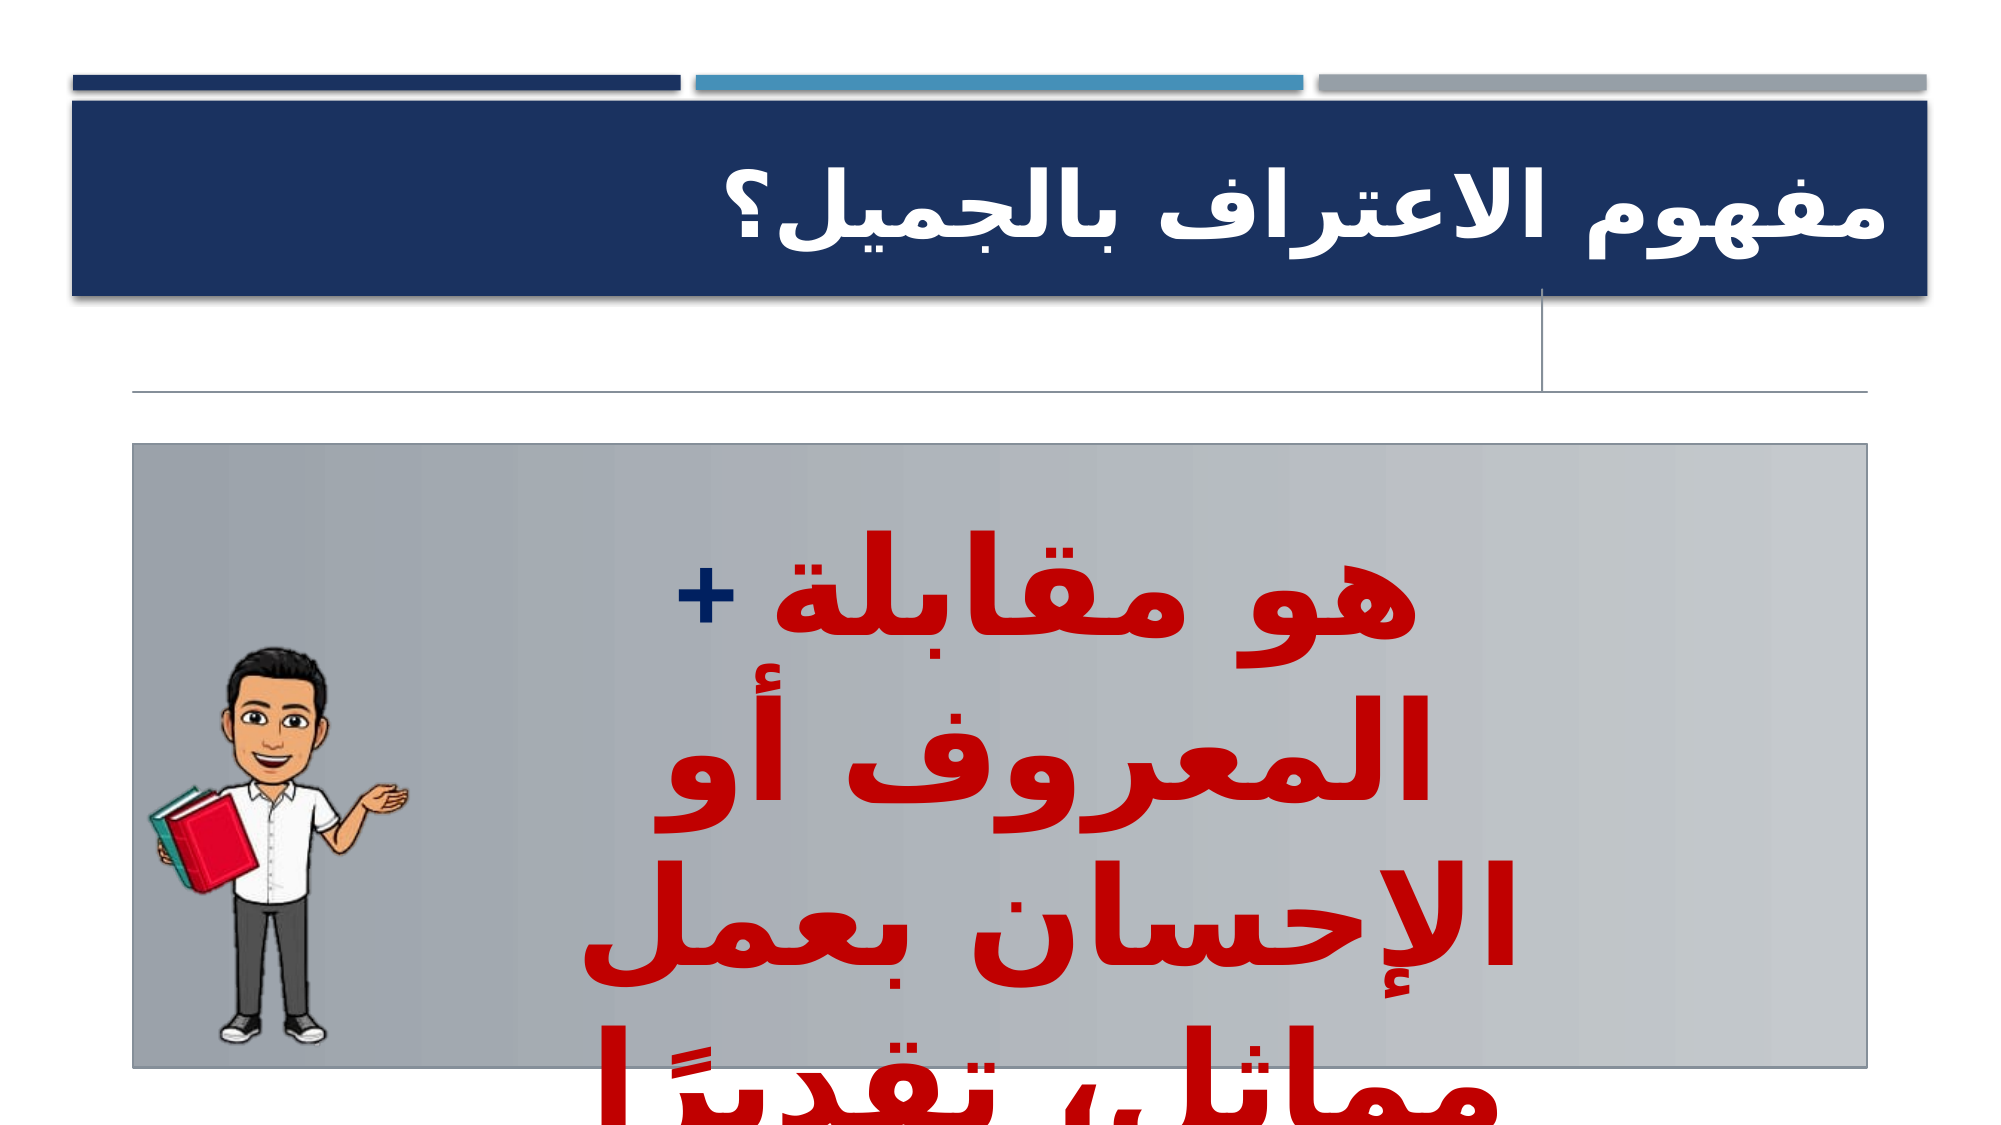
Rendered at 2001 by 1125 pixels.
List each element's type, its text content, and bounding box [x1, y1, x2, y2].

text_box [131, 288, 1869, 393]
text_box [132, 443, 1868, 1069]
title مفهوم الاعتراف بالجميل؟ [1, 329, 1907, 594]
picture [0, 477, 566, 1068]
text_box + هو مقابلة المعروف أو الإحسان بعمل مماثل، تقديرًا وعرفانًا لمن قدّمه إليك. [352, 490, 1748, 1125]
